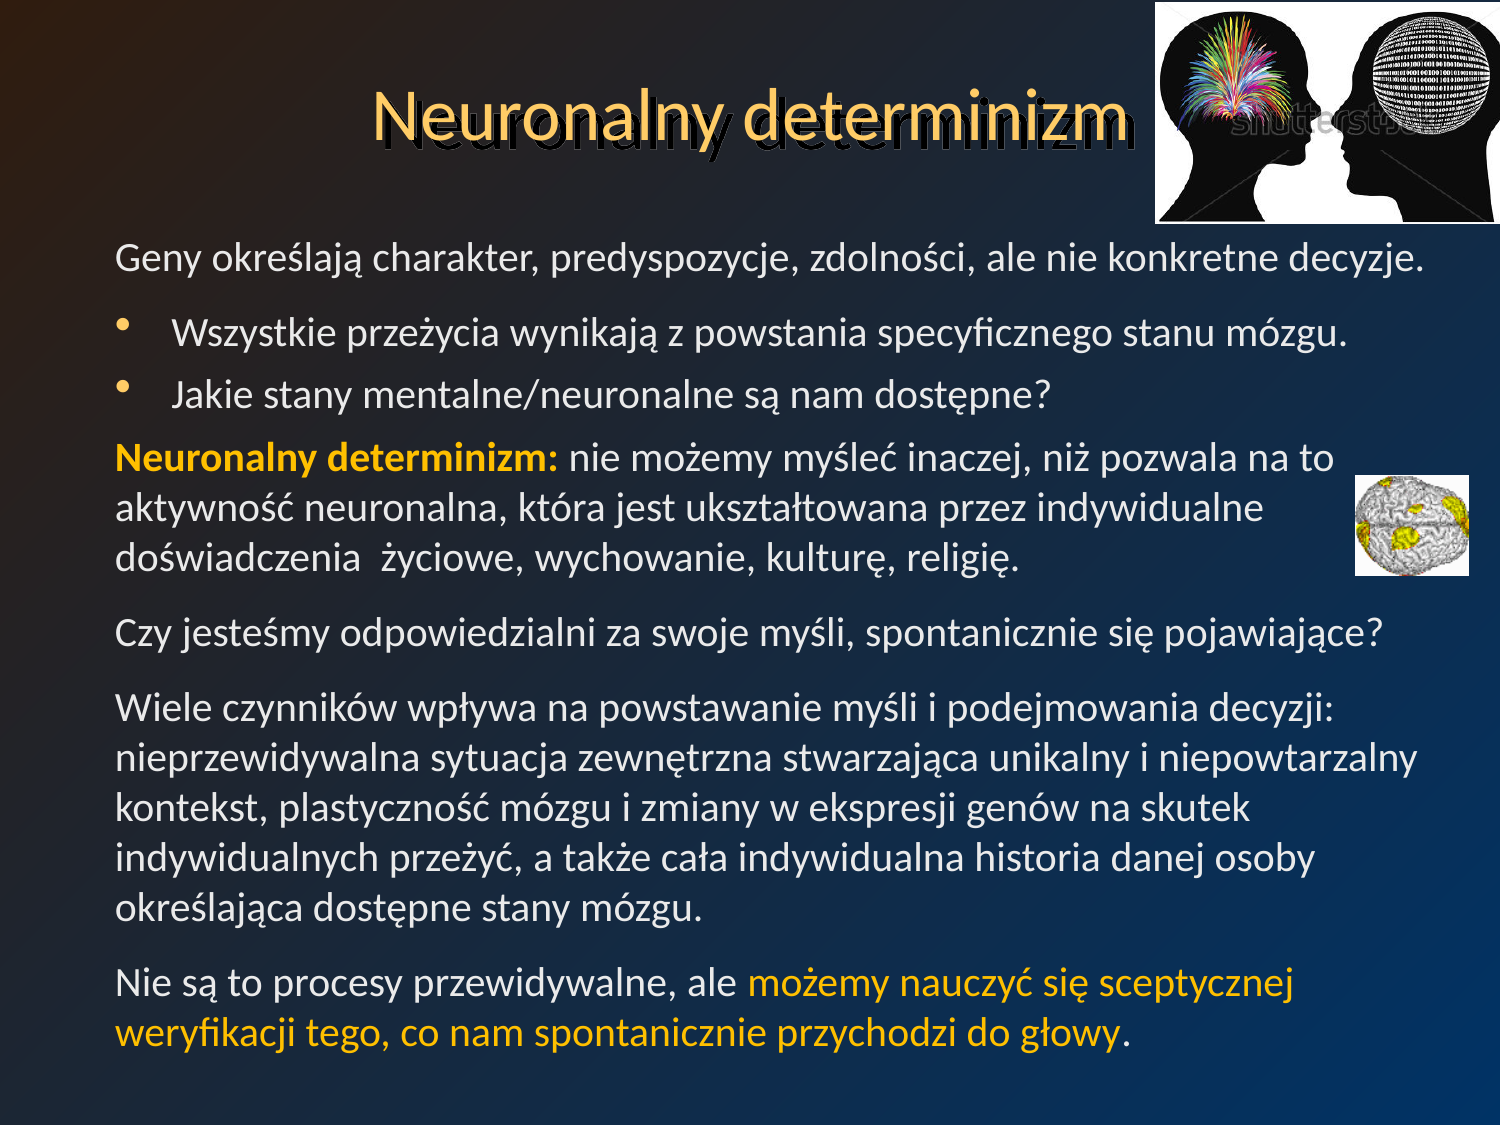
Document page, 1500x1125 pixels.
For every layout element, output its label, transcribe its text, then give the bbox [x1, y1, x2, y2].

picture [1155, 2, 1500, 224]
picture [1355, 475, 1469, 576]
title Neuronalny determinizm [112, 54, 1150, 168]
text_box Geny określają charakter, predyspozycje, zdolności, ale nie konkretne decyzje. Wszystkie przeżycia wynikają z powstania specyficznego stanu mózgu. Jakie stany mentalne/neuronalne są nam dostępne? Neuronalny determinizm: nie możemy myśleć inaczej, niż pozwala na to aktywność neuronalna, która jest ukształtowana przez indywidualne doświadczenia życiowe, wychowanie, kulturę, religię. Czy jesteśmy odpowiedzialni za swoje myśli, spontanicznie się pojawiające? Wiele czynników wpływa na powstawanie myśli i podejmowania decyzji: nieprzewidywalna sytuacja zewnętrzna stwarzająca unikalny i niepowtarzalny kontekst, plastyczność mózgu i zmiany w ekspresji genów na skutek indywidualnych przeżyć, a także cała indywidualna historia danej osoby określająca dostępne stany mózgu. Nie są to procesy przewidywalne, ale możemy nauczyć się sceptycznej weryfikacji tego, co nam spontanicznie przychodzi do głowy. [100, 222, 1448, 1102]
